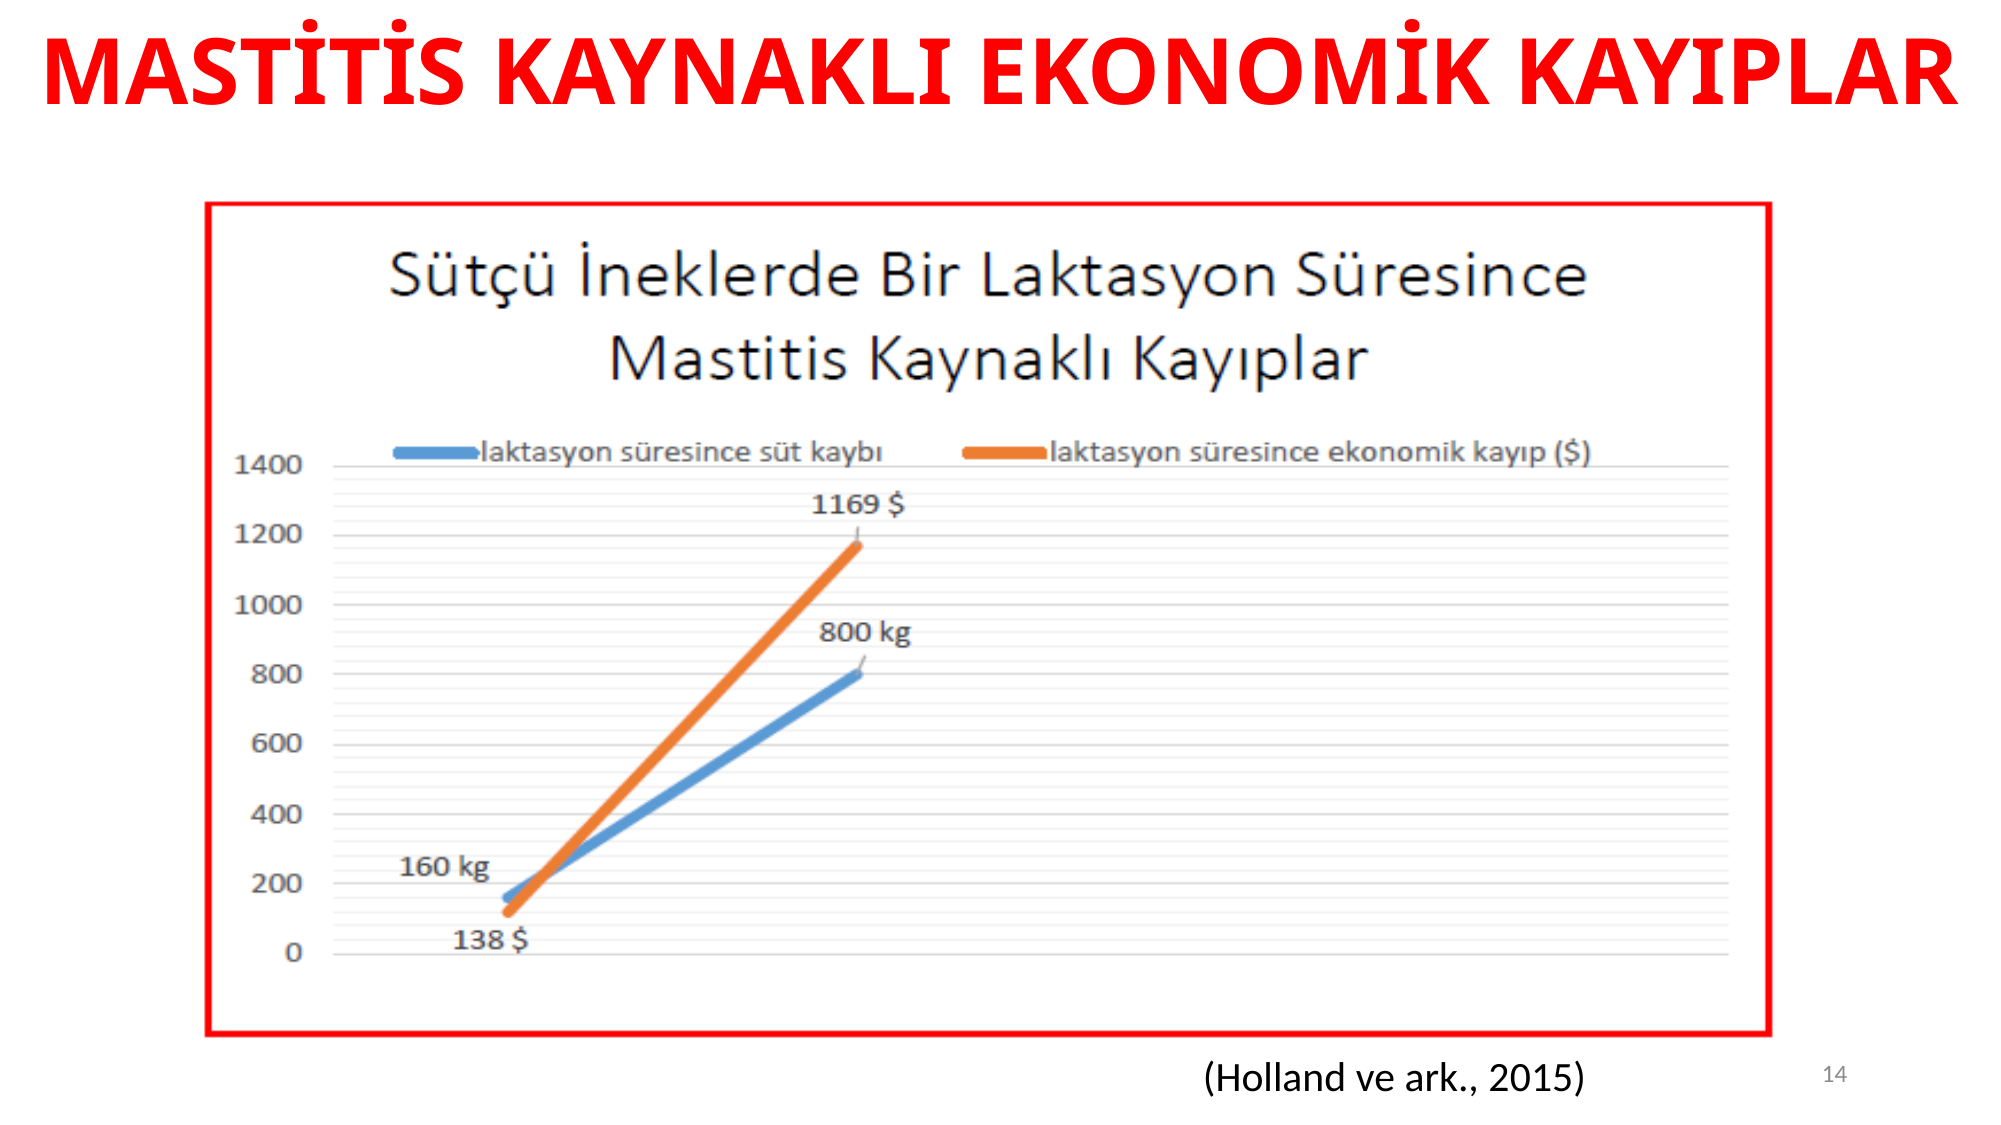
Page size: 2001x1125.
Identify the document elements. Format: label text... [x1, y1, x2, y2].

title MASTİTİS KAYNAKLI EKONOMİK KAYIPLAR [0, 0, 2000, 150]
slide_number 14 [1602, 1042, 1863, 1103]
text_box (Holland ve ark., 2015) [1188, 1043, 1602, 1108]
picture [201, 199, 1787, 1043]
